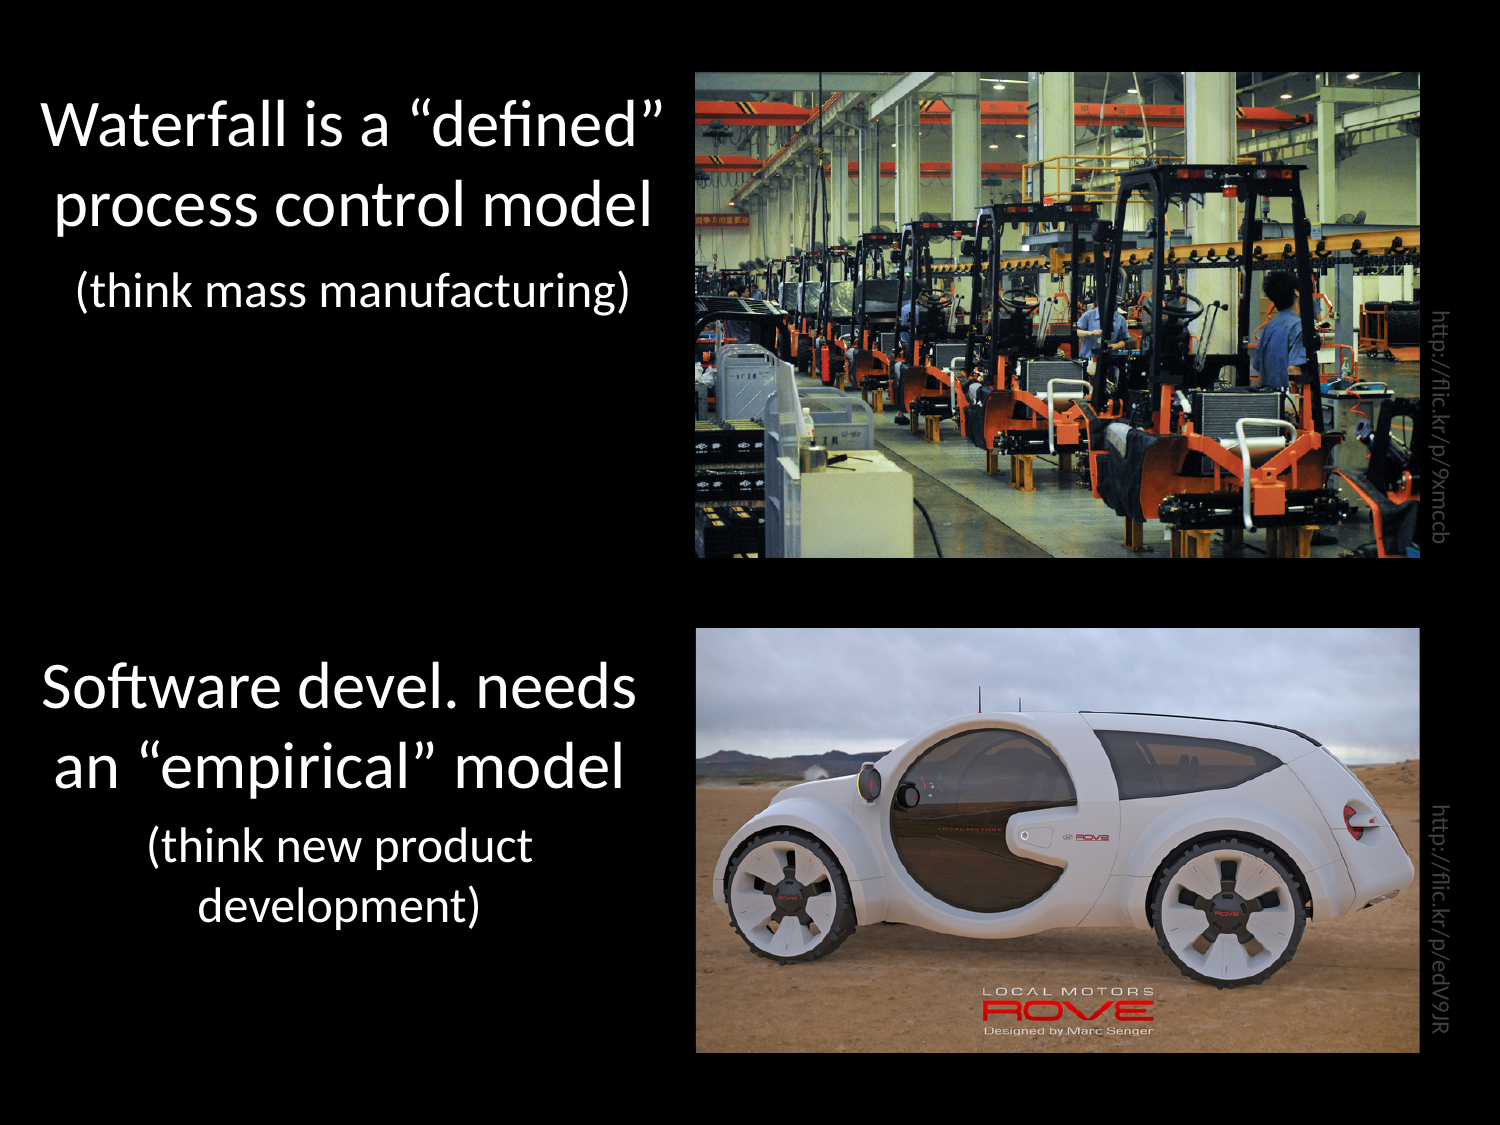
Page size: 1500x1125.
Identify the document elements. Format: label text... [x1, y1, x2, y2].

text_box http://flic.kr/p/edV9JR [1425, 789, 1465, 1050]
picture [695, 628, 1420, 1054]
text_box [695, 72, 1466, 562]
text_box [17, 634, 663, 881]
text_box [10, 72, 697, 326]
